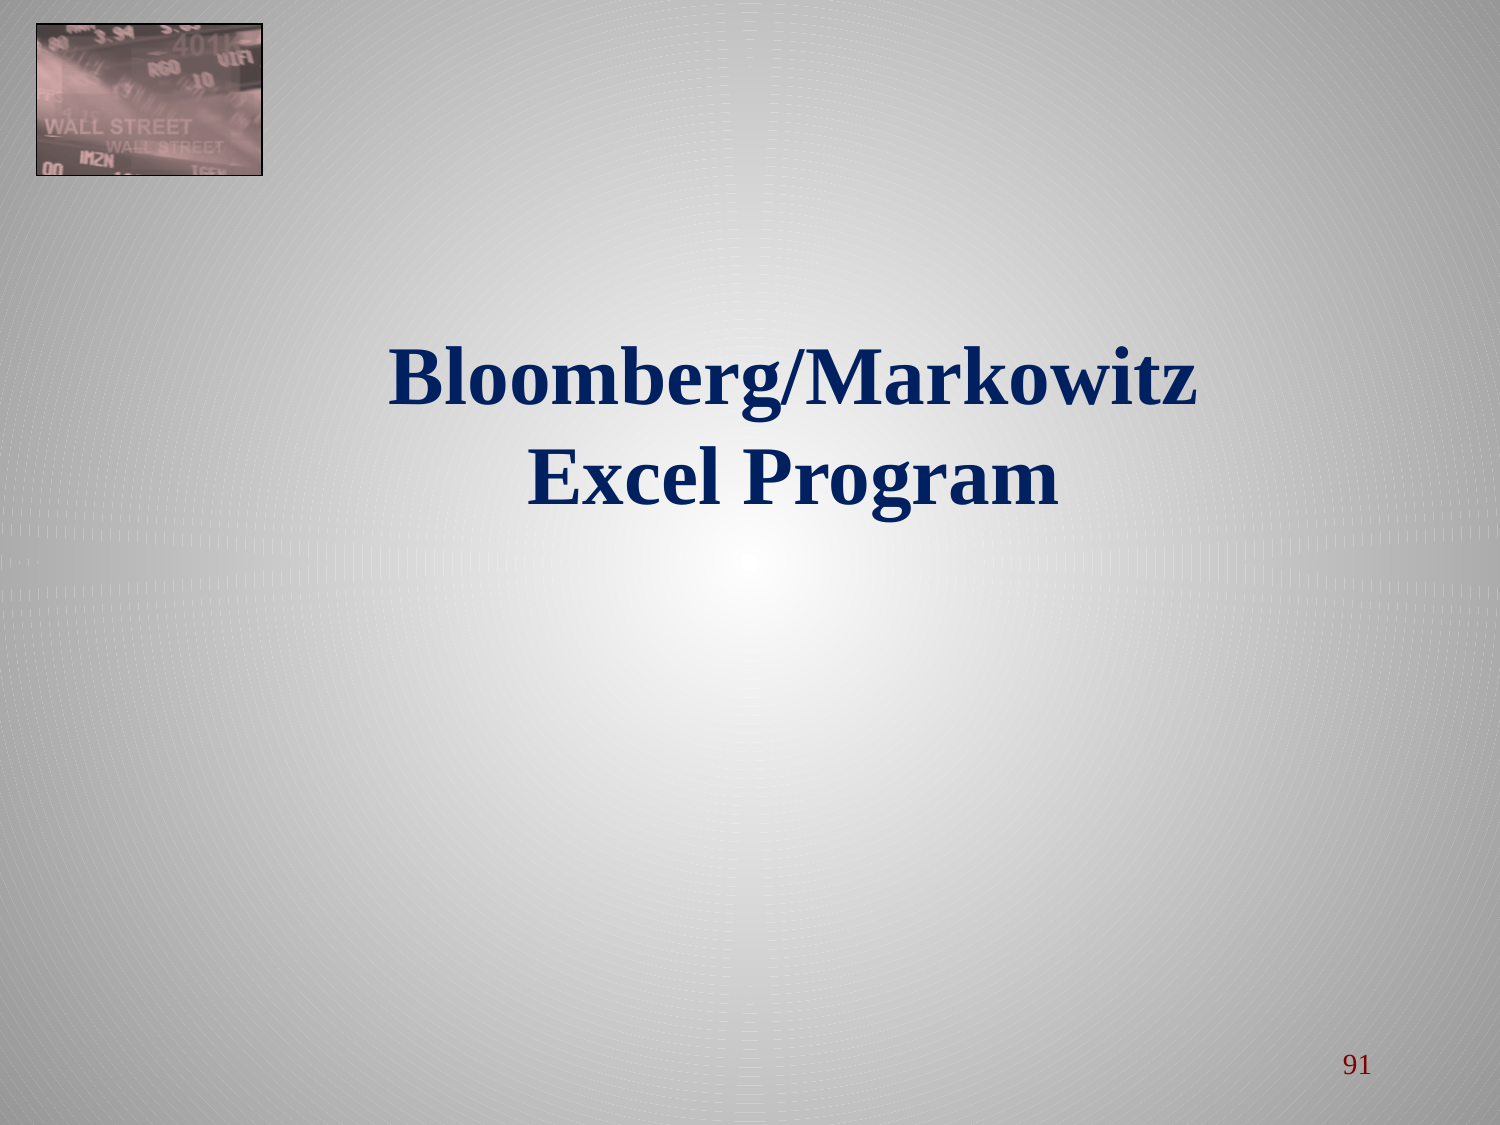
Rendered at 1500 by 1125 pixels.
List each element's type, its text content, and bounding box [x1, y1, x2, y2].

slide_number 91 [1074, 1024, 1388, 1101]
title Bloomberg/Markowitz Excel Program [170, 299, 1438, 642]
